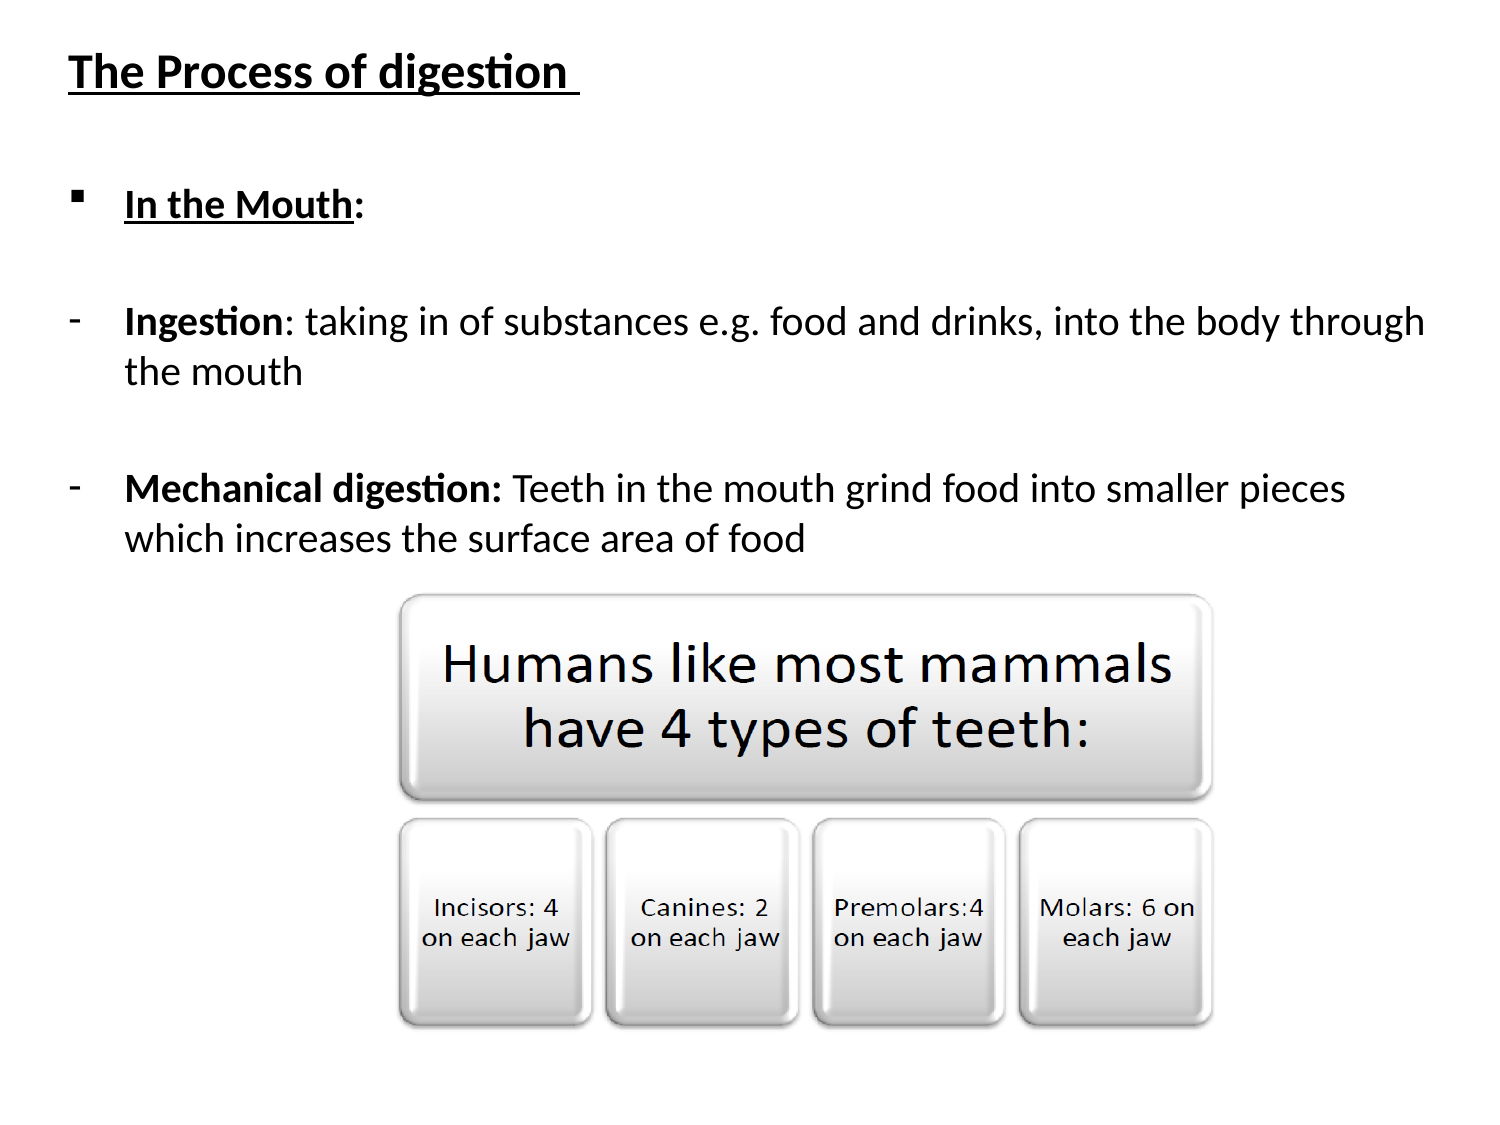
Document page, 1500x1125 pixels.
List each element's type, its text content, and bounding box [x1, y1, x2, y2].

list The Process of digestion In the Mouth: Ingestion: taking in of substances e.g. food and drinks, into the body through the mouth Mechanical digestion: Teeth in the mouth grind food into smaller pieces which increases the surface area of food [53, 30, 1471, 1094]
picture [336, 574, 1270, 1051]
